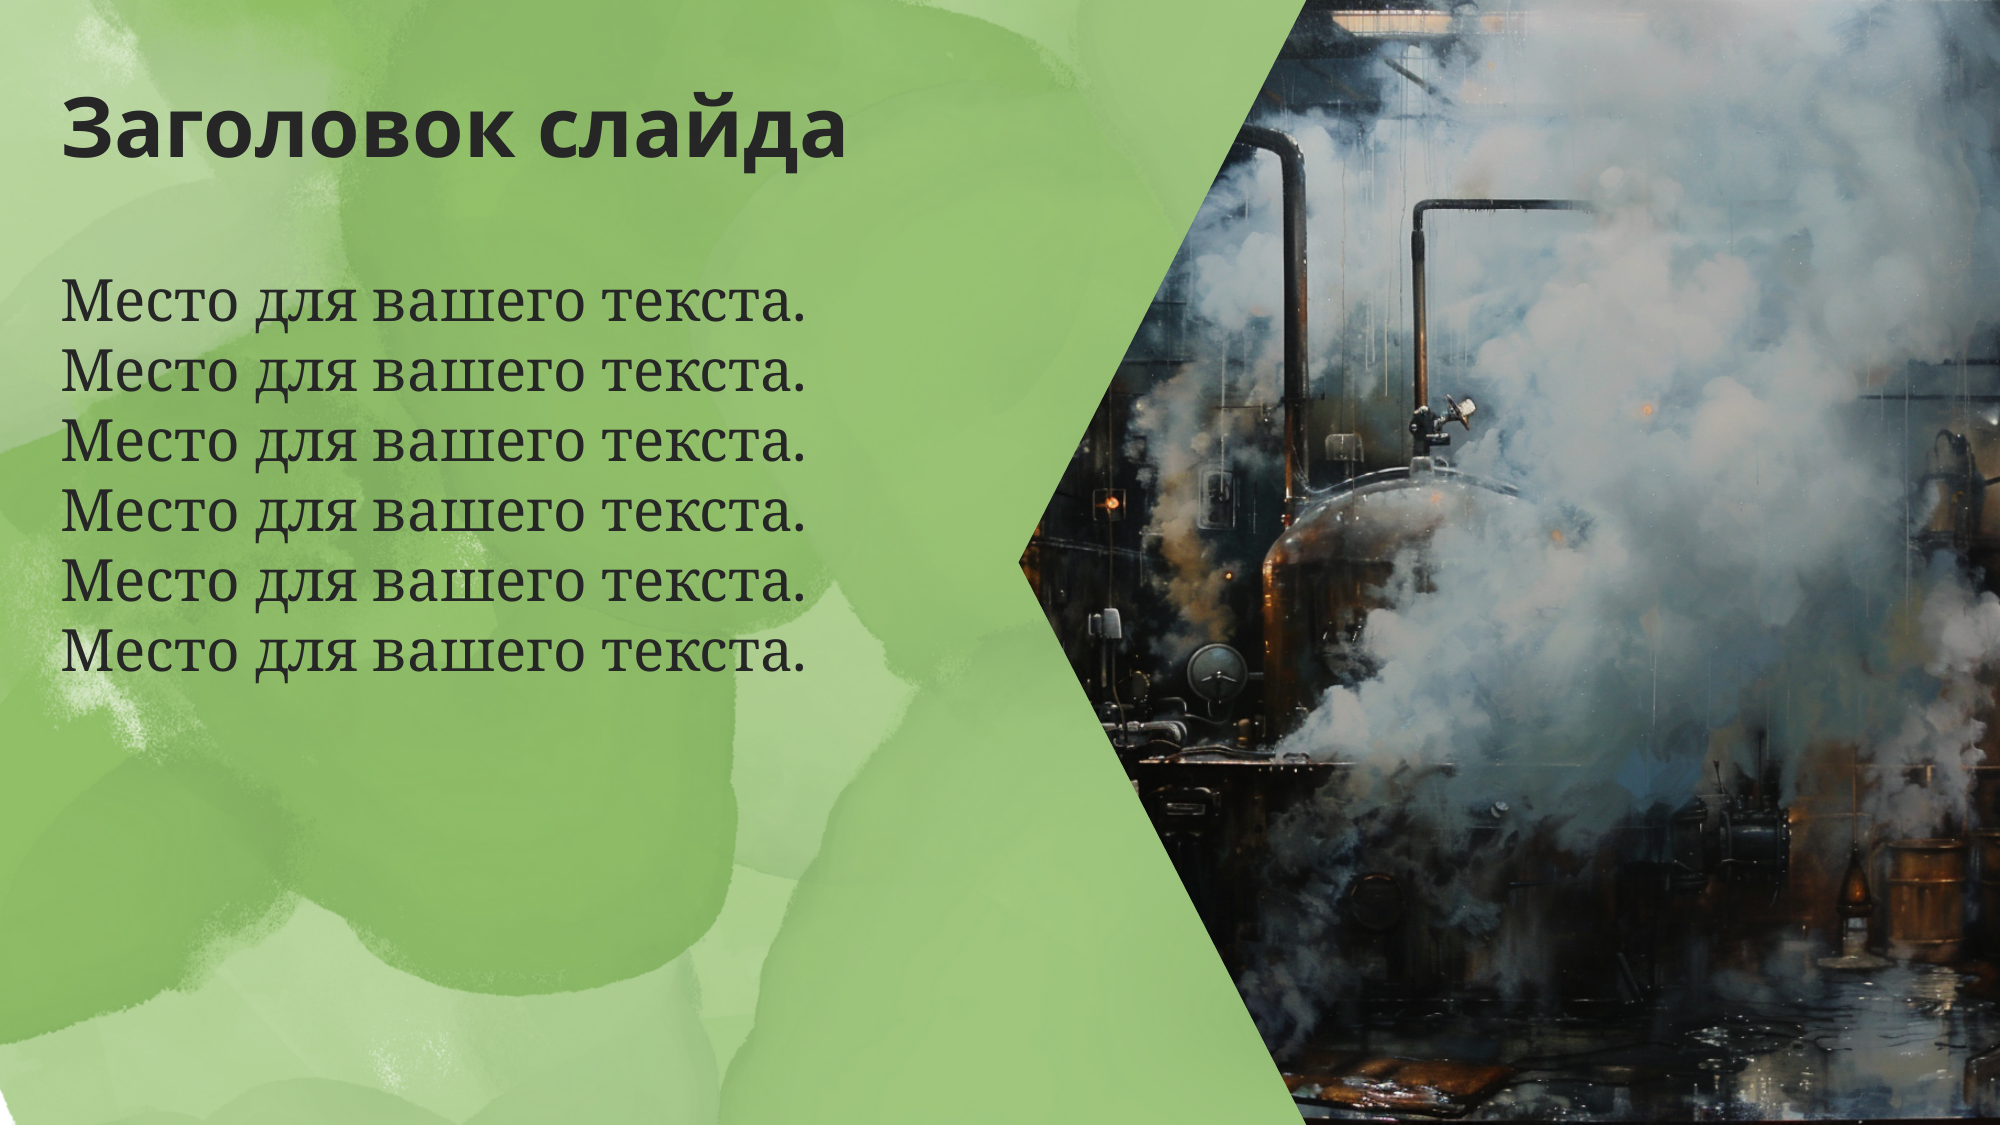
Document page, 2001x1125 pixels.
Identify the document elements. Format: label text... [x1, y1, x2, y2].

text_box Место для вашего текста. Место для вашего текста. Место для вашего текста. Место для вашего текста. Место для вашего текста. Место для вашего текста. [45, 255, 950, 761]
picture [1018, 0, 2000, 1125]
text_box Заголовок слайда [45, 77, 950, 255]
